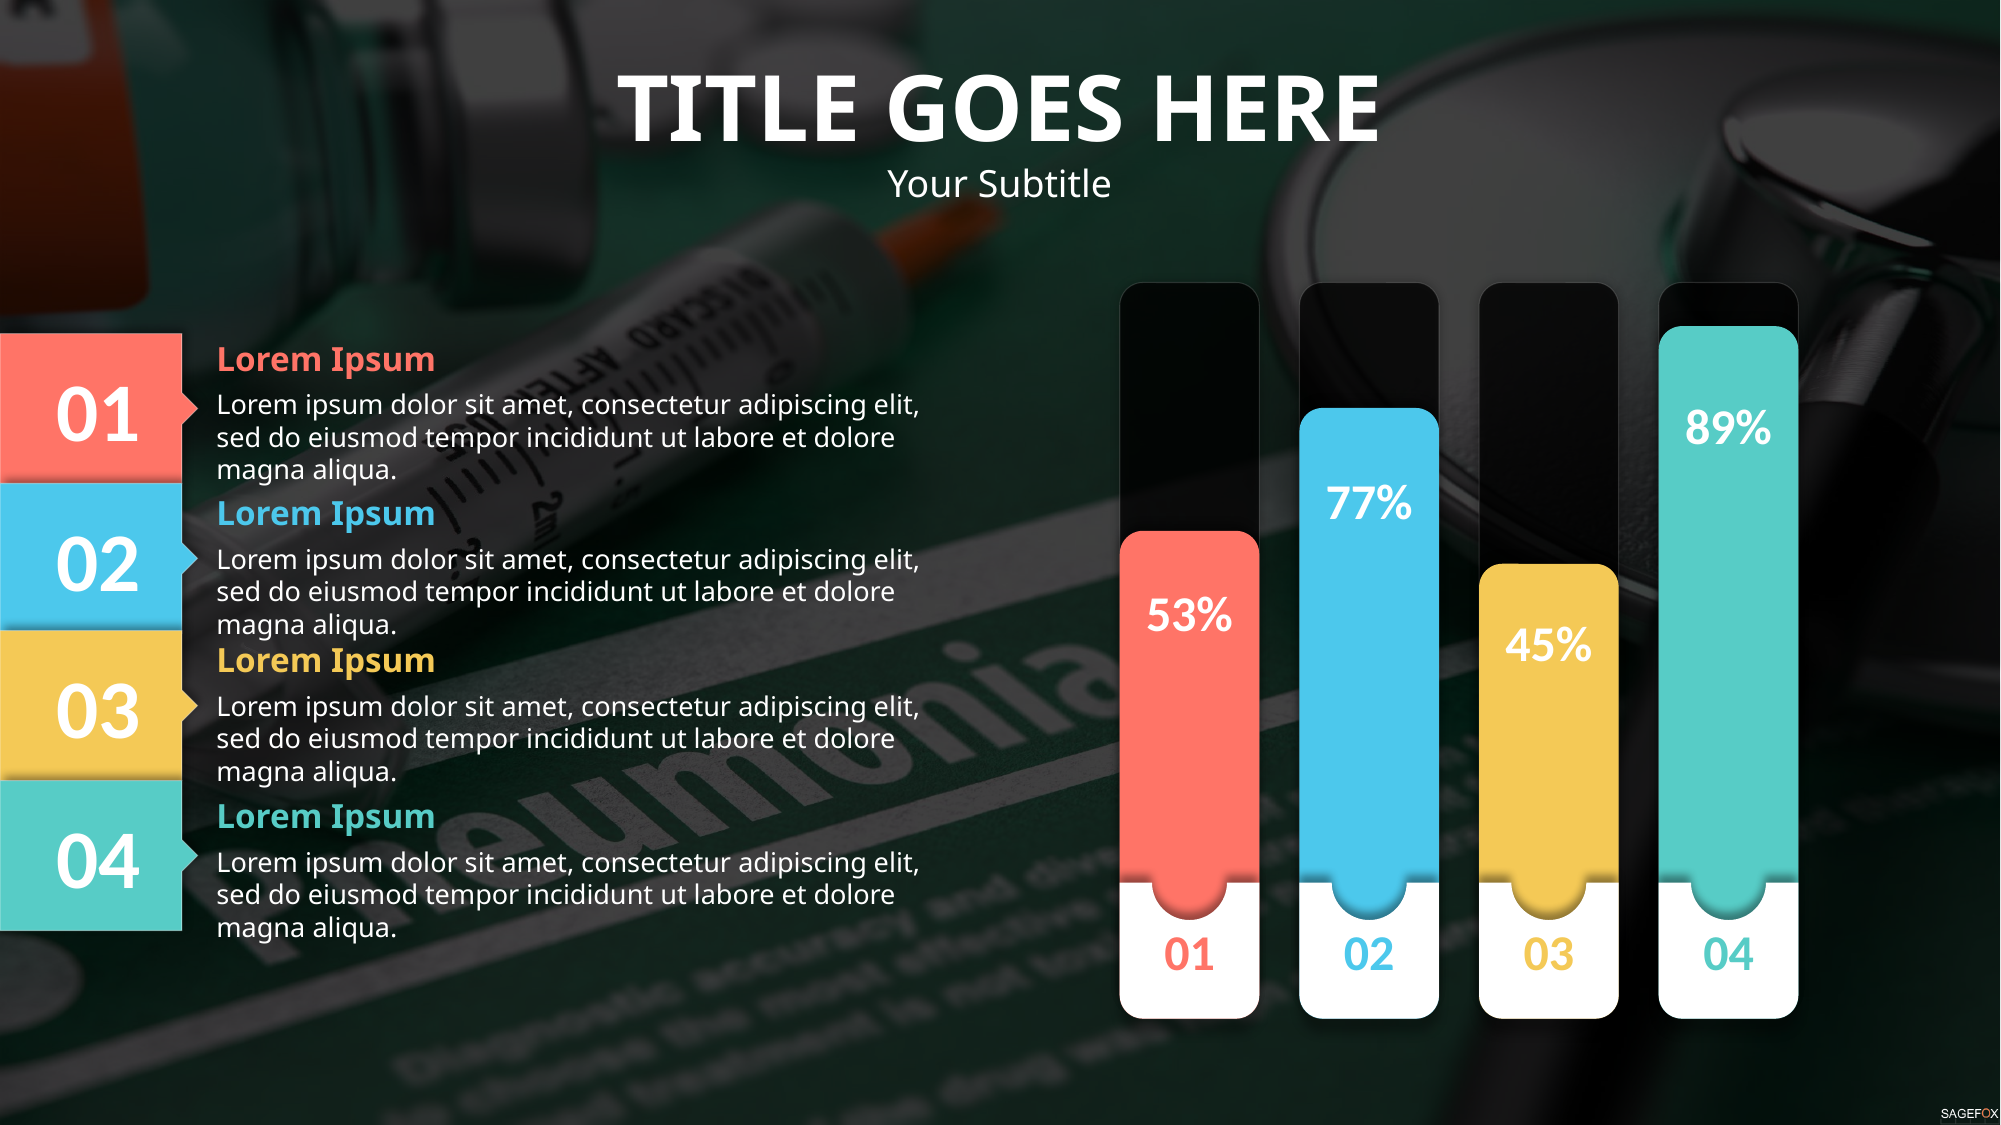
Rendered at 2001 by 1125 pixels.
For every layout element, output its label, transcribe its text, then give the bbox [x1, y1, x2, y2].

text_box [1299, 407, 1439, 1019]
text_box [1119, 530, 1260, 1019]
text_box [1479, 563, 1619, 1019]
text_box Lorem Ipsum Lorem ipsum dolor sit amet, consectetur adipiscing elit, sed do eiusmod tempor incididunt ut labore et dolore magna aliqua. [216, 639, 968, 787]
text_box Lorem Ipsum Lorem ipsum dolor sit amet, consectetur adipiscing elit, sed do eiusmod tempor incididunt ut labore et dolore magna aliqua. [216, 492, 968, 639]
text_box [1118, 281, 1261, 535]
text_box 02 [0, 482, 200, 622]
picture [0, 0, 2001, 1125]
text_box 04 [0, 779, 200, 932]
text_box [1298, 281, 1441, 412]
text_box [1657, 281, 1800, 330]
text_box 01 [0, 332, 200, 475]
text_box TITLE GOES HERE Your Subtitle [548, 42, 1452, 212]
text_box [1658, 326, 1799, 1019]
text_box 03 [0, 629, 200, 772]
text_box Lorem Ipsum Lorem ipsum dolor sit amet, consectetur adipiscing elit, sed do eiusmod tempor incididunt ut labore et dolore magna aliqua. [216, 795, 968, 943]
text_box [1478, 281, 1620, 566]
text_box Lorem Ipsum Lorem ipsum dolor sit amet, consectetur adipiscing elit, sed do eiusmod tempor incididunt ut labore et dolore magna aliqua. [216, 337, 968, 486]
